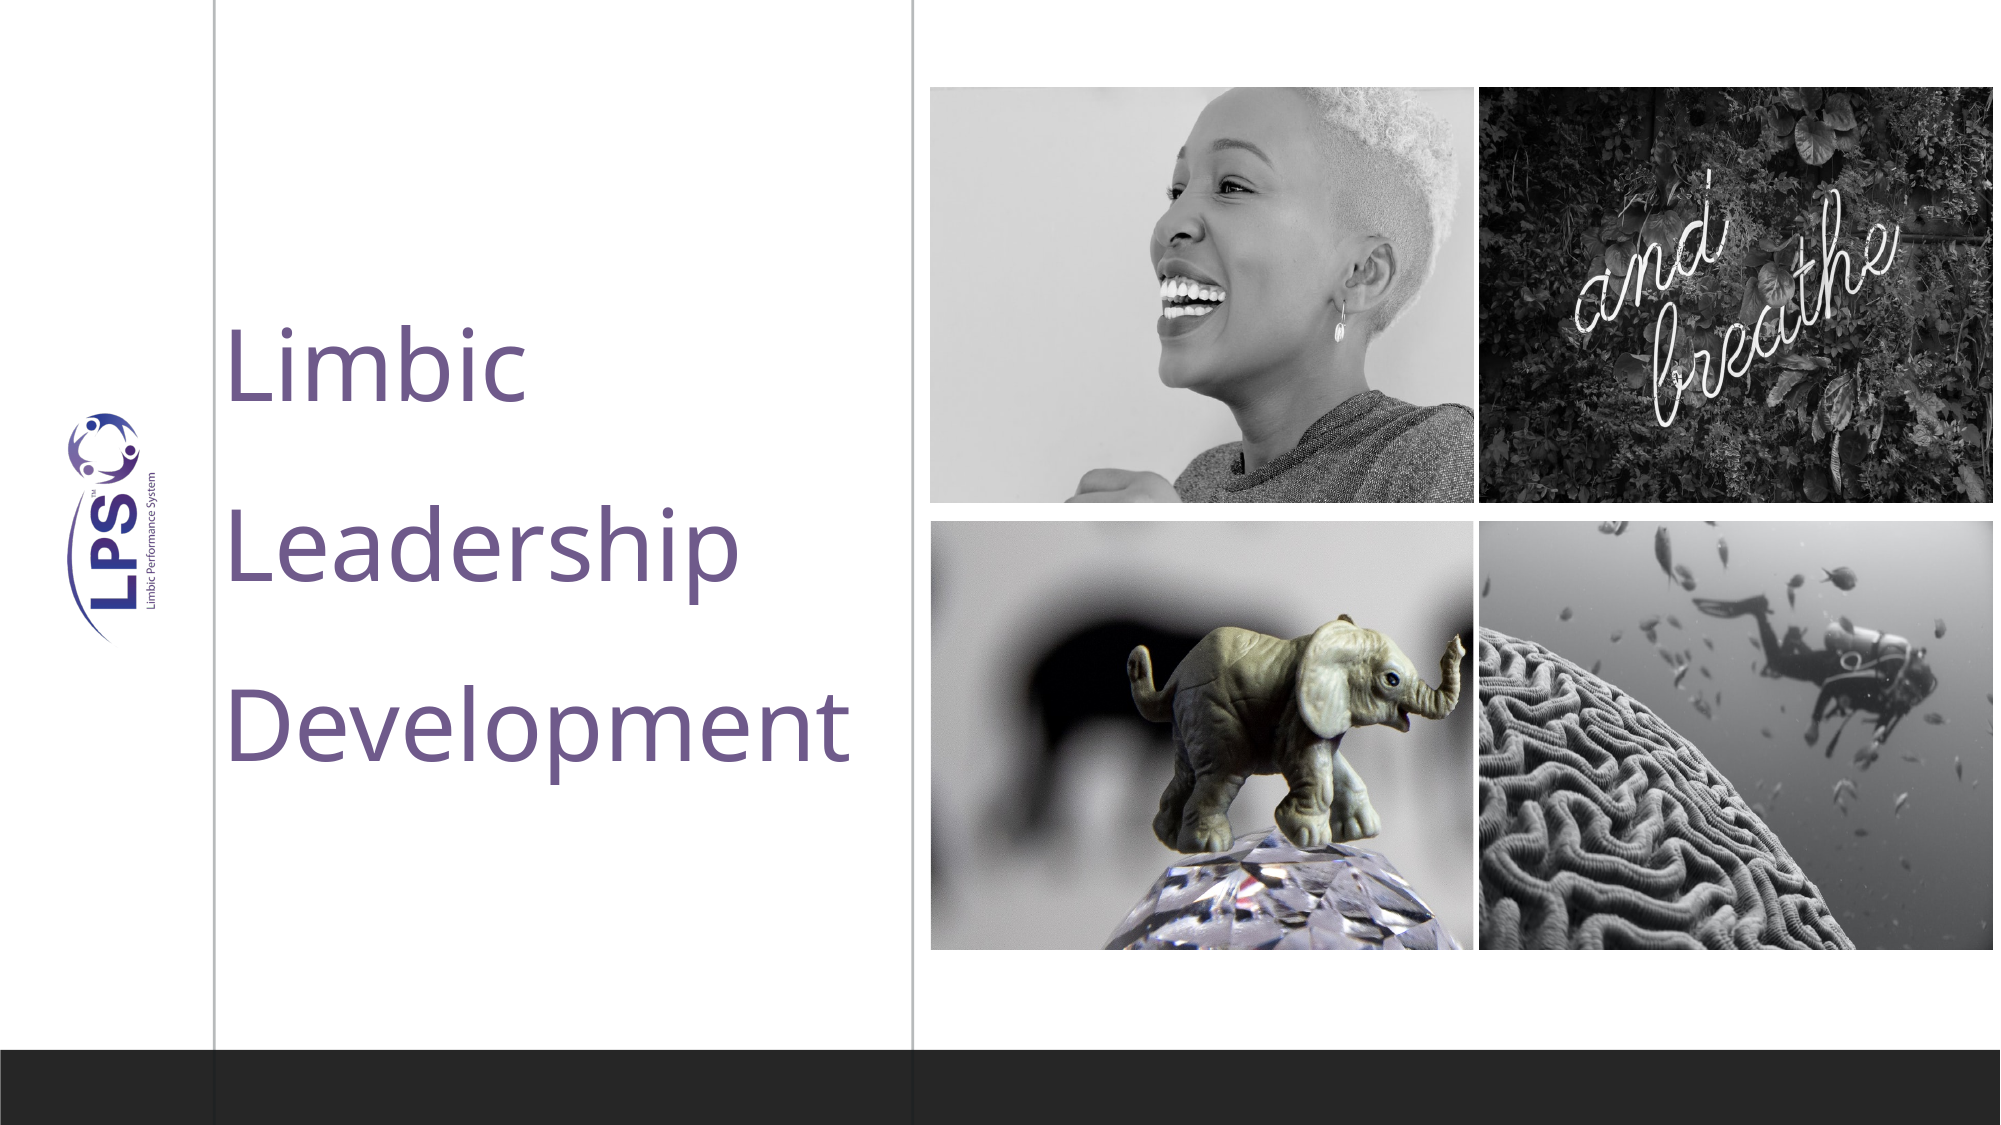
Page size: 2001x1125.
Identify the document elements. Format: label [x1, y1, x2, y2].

picture [929, 87, 1474, 504]
text_box [221, 241, 1036, 850]
picture [930, 521, 1474, 950]
text_box [212, 581, 216, 1125]
text_box [911, 0, 915, 238]
picture [1479, 87, 1994, 504]
text_box [911, 857, 915, 1125]
picture [0, 398, 244, 648]
text_box [212, 0, 216, 468]
picture [1479, 521, 1994, 950]
